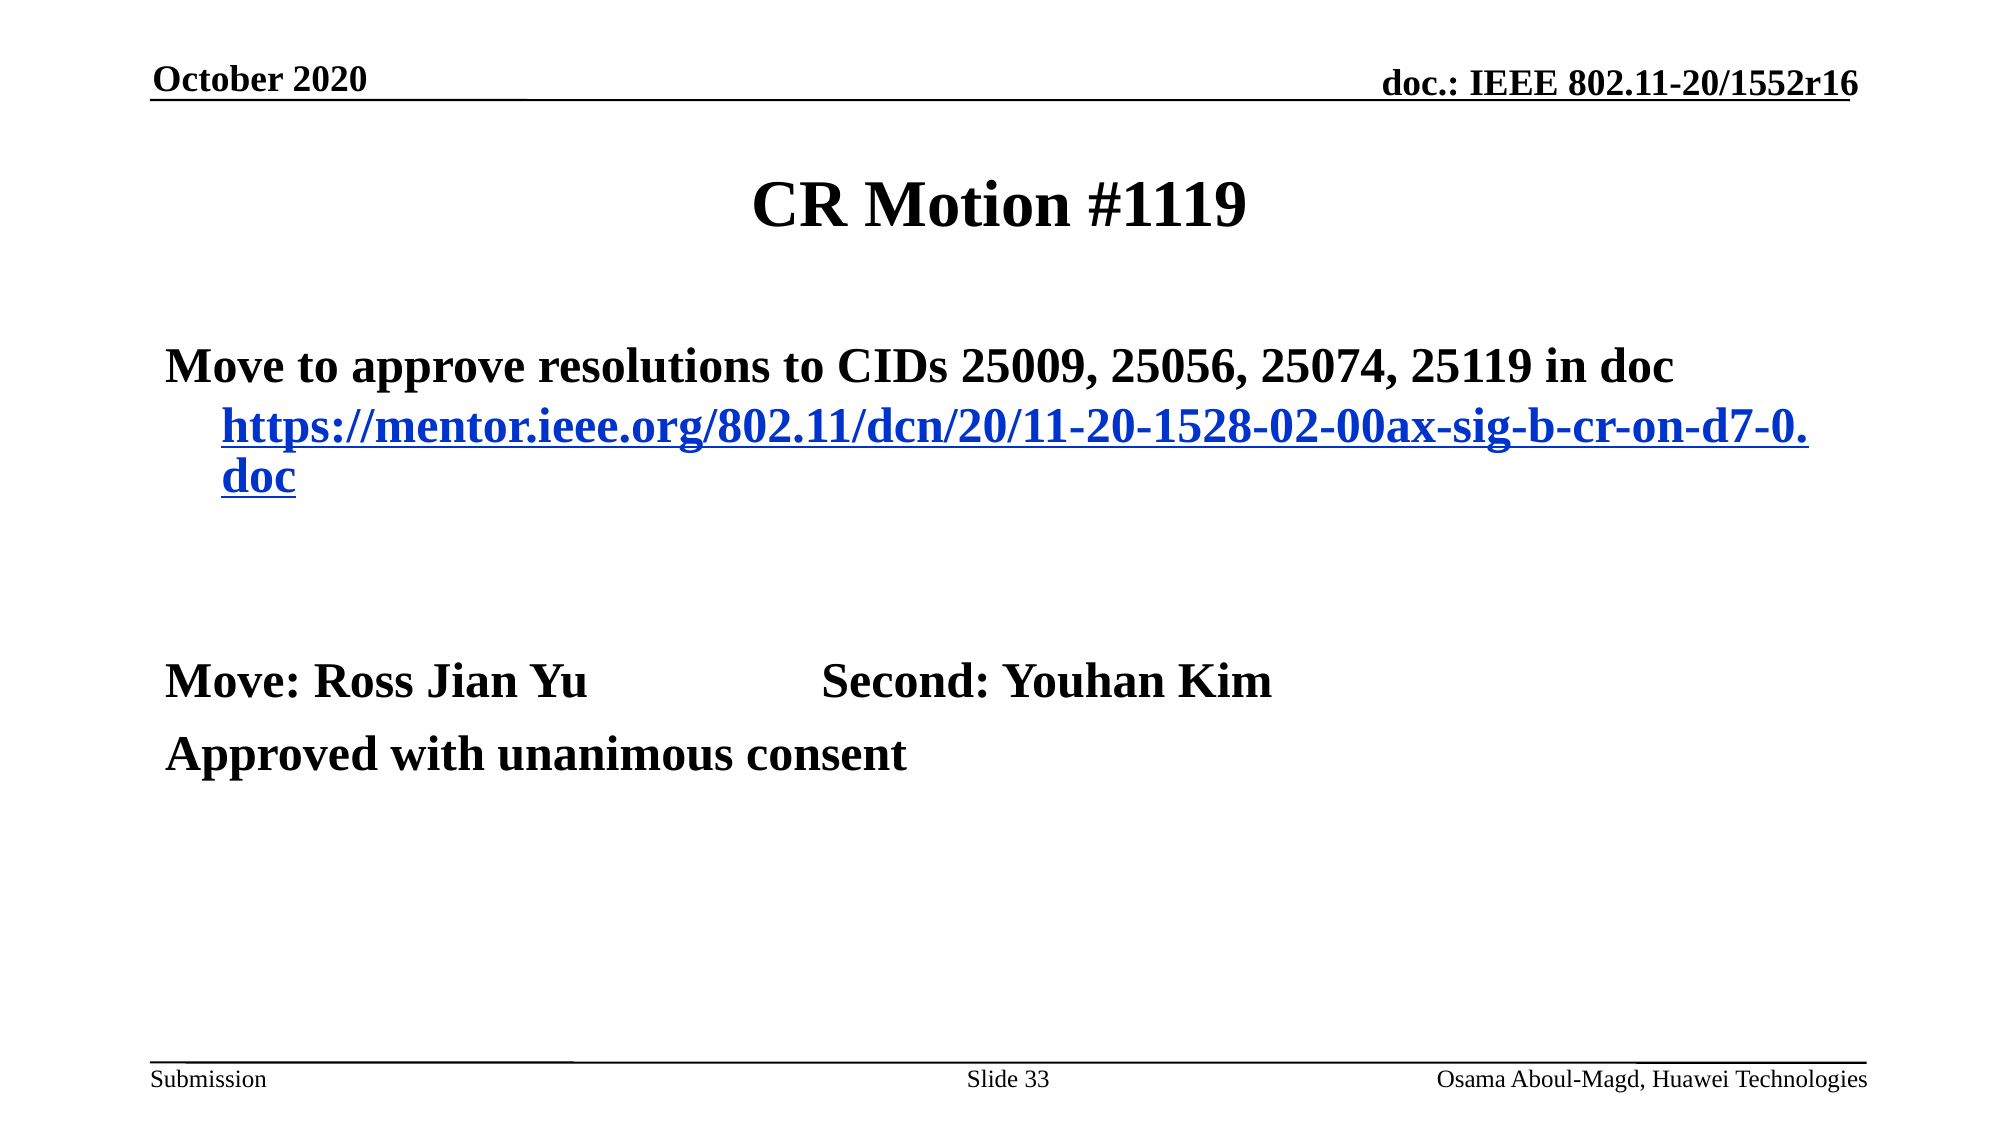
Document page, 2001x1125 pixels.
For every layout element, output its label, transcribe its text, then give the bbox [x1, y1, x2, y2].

list Move to approve resolutions to CIDs 25009, 25056, 25074, 25119 in doc https://mentor.ieee.org/802.11/dcn/20/11-20-1528-02-00ax-sig-b-cr-on-d7-0.doc Move: Ross Jian Yu Second: Youhan Kim Approved with unanimous consent [149, 324, 1850, 1000]
footer Osama Aboul-Magd, Huawei Technologies [1171, 1061, 1869, 1093]
title CR Motion #1119 [149, 112, 1850, 288]
slide_number Slide 33 [950, 1061, 1067, 1123]
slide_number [152, 54, 563, 100]
